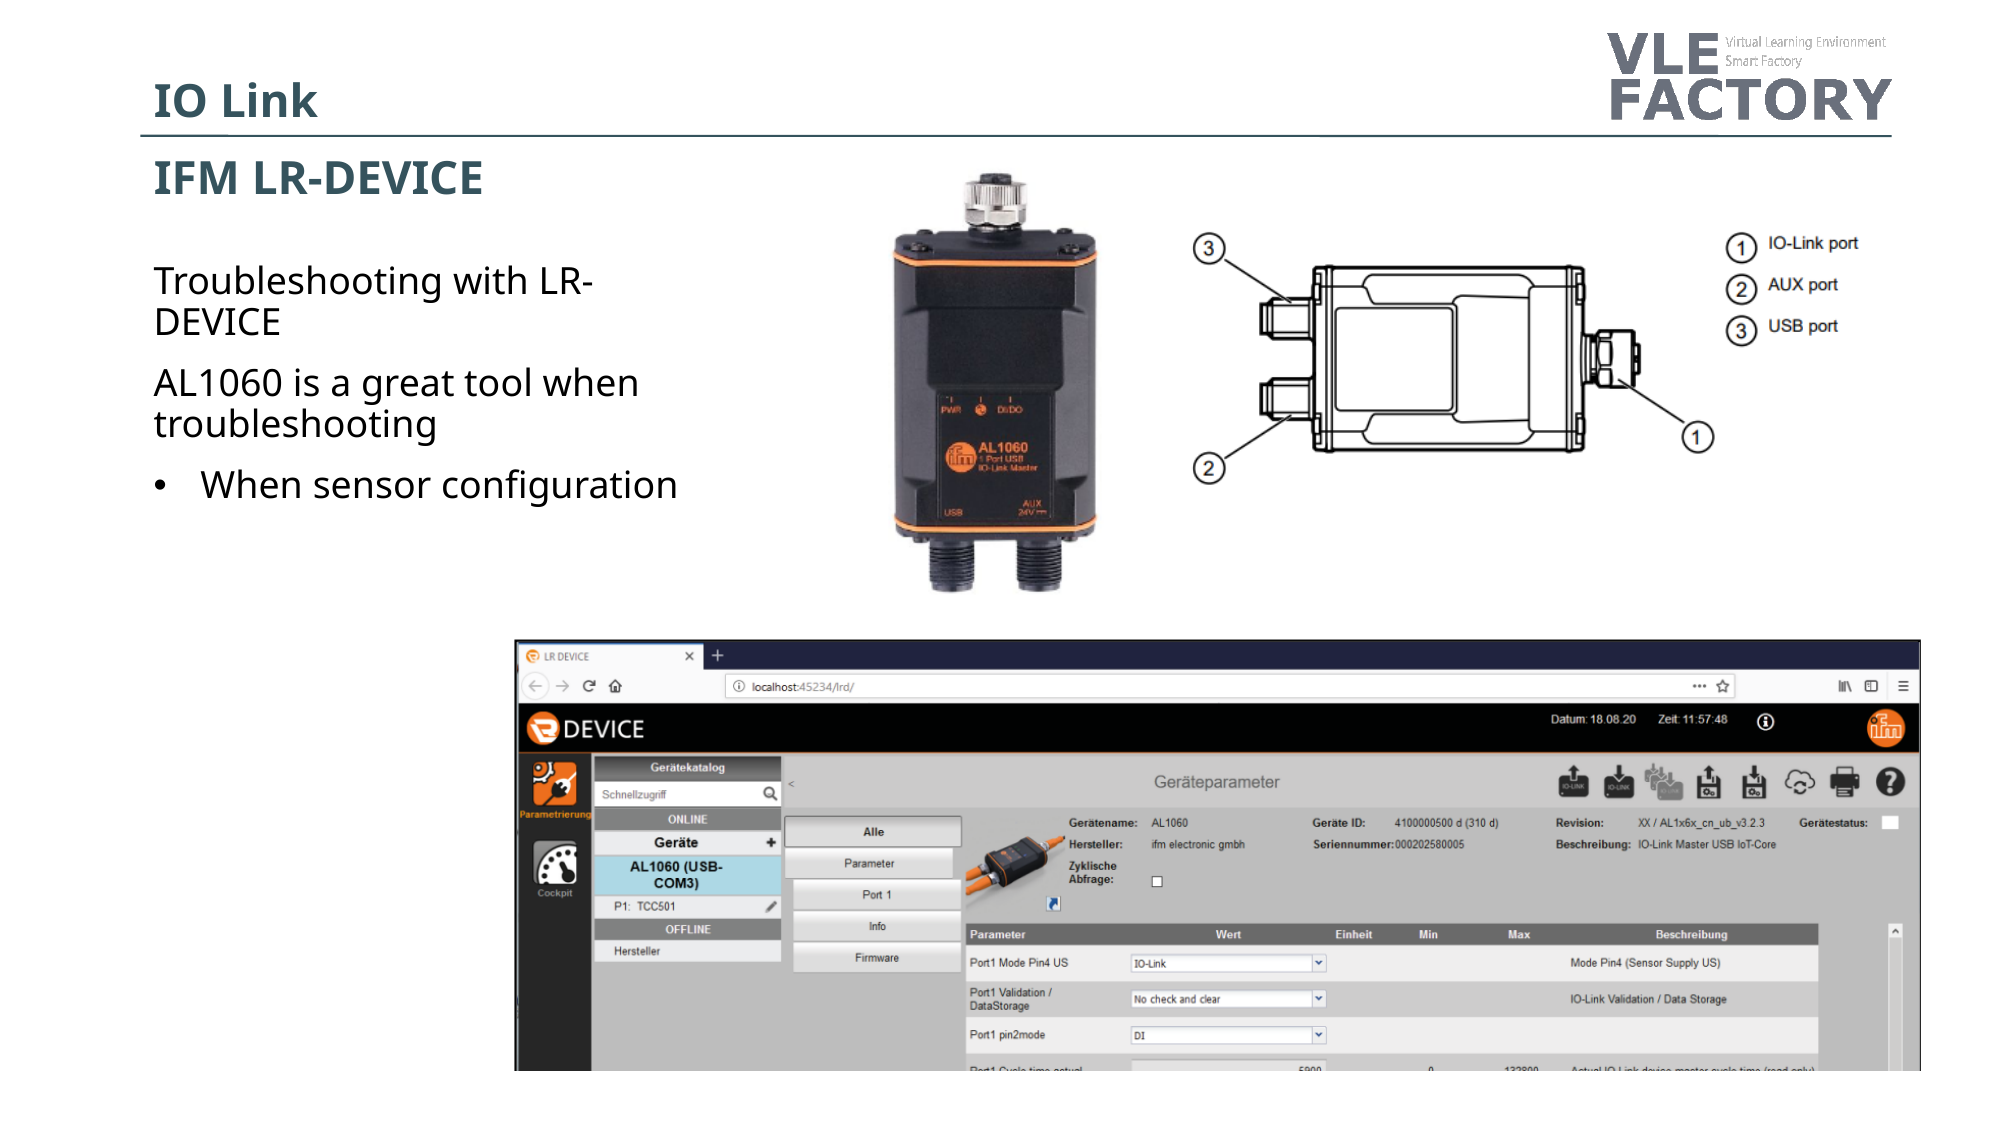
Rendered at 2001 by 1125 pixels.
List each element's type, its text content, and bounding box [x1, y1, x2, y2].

picture [513, 637, 1923, 1071]
picture [1607, 33, 1892, 120]
picture [1170, 205, 1891, 512]
title IO Link IFM LR-DEVICE [139, 79, 1269, 230]
list Troubleshooting with LR-DEVICE AL1060 is a great tool when troubleshooting When sensor configuration [138, 255, 701, 1086]
picture [878, 164, 1146, 623]
